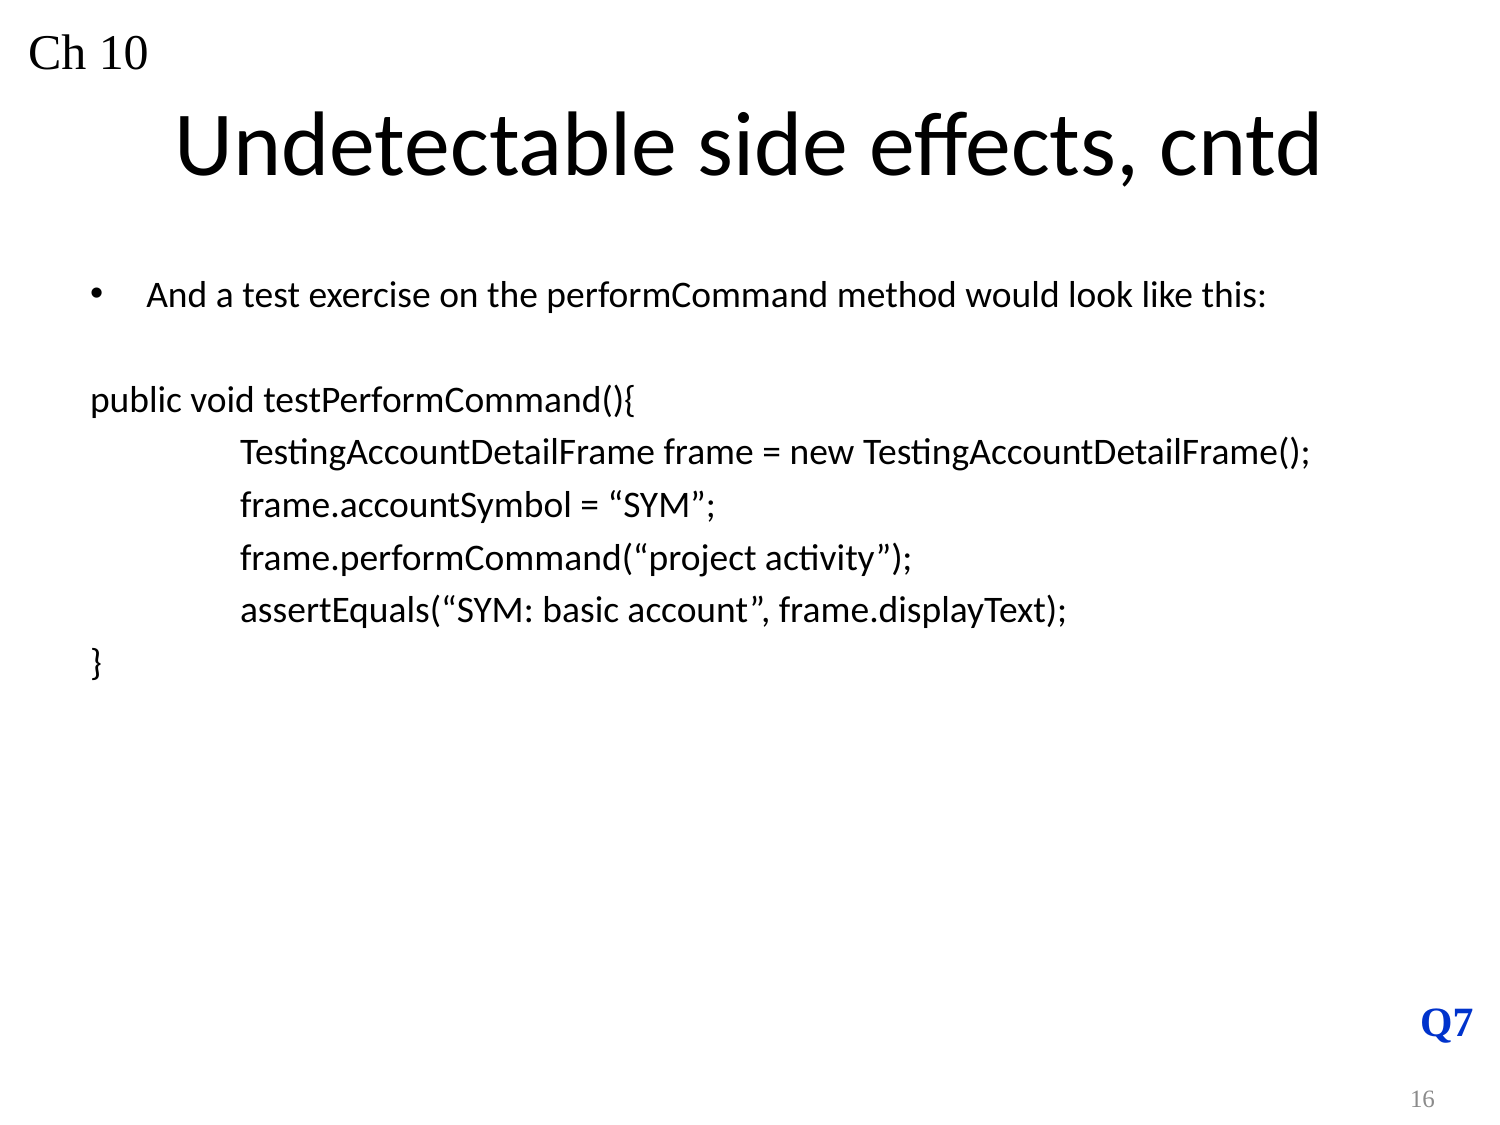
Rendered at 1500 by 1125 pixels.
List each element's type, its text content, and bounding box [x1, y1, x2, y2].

list And a test exercise on the performCommand method would look like this: public void testPerformCommand(){ TestingAccountDetailFrame frame = new TestingAccountDetailFrame(); frame.accountSymbol = “SYM”; frame.performCommand(“project activity”); assertEquals(“SYM: basic account”, frame.displayText); } [75, 262, 1425, 1005]
text_box Q7 [1405, 987, 1489, 1053]
text_box Ch 10 [13, 12, 164, 88]
title Undetectable side effects, cntd [75, 45, 1425, 233]
